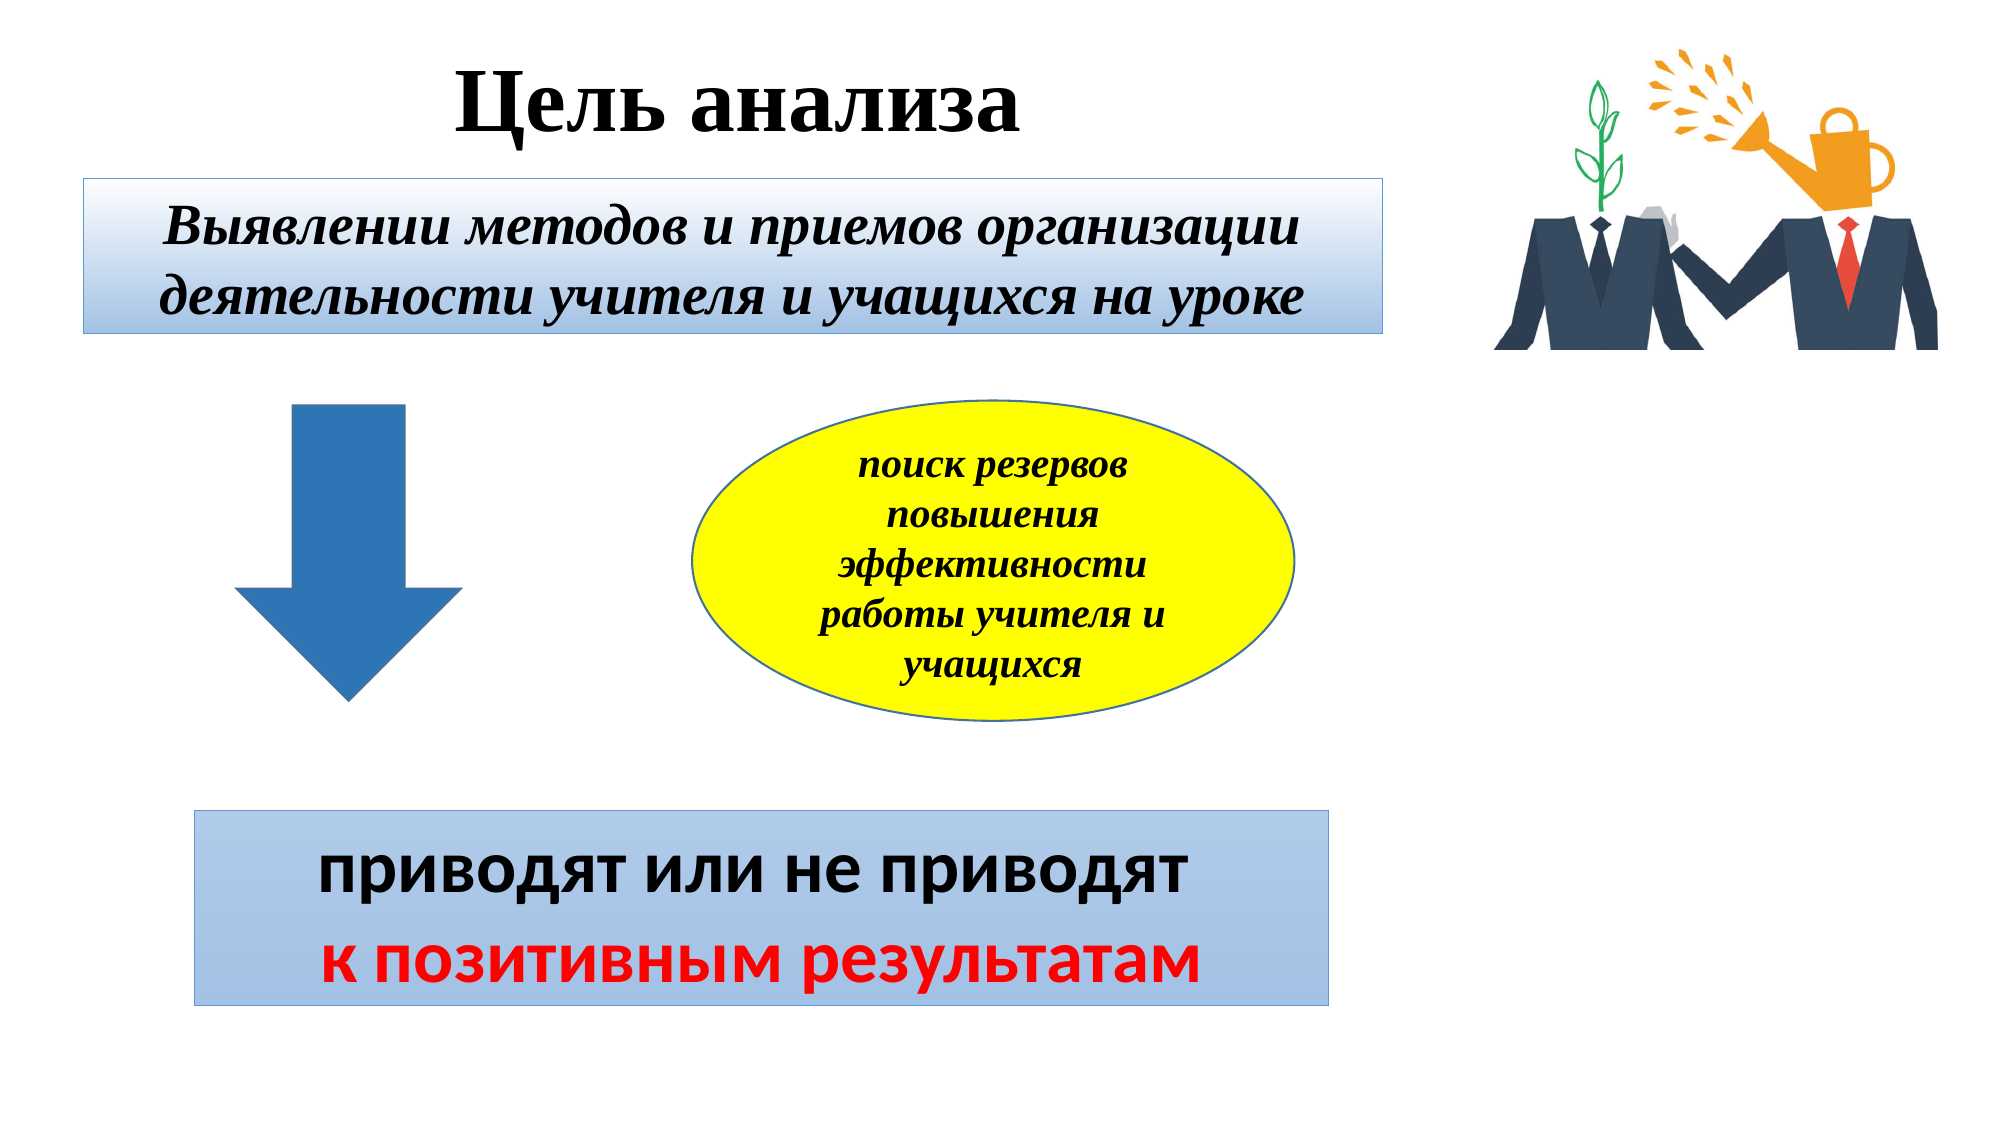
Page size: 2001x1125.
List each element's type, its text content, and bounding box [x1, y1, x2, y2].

text_box [234, 404, 464, 703]
text_box приводят или не приводят к позитивным результатам [194, 810, 1329, 1006]
picture [1478, 29, 1959, 350]
text_box поиск резервов повышения эффективности работы учителя и учащихся [691, 399, 1296, 722]
text_box Выявлении методов и приемов организации деятельности учителя и учащихся на уроке [83, 178, 1383, 334]
text_box Цель анализа [74, 45, 1425, 233]
